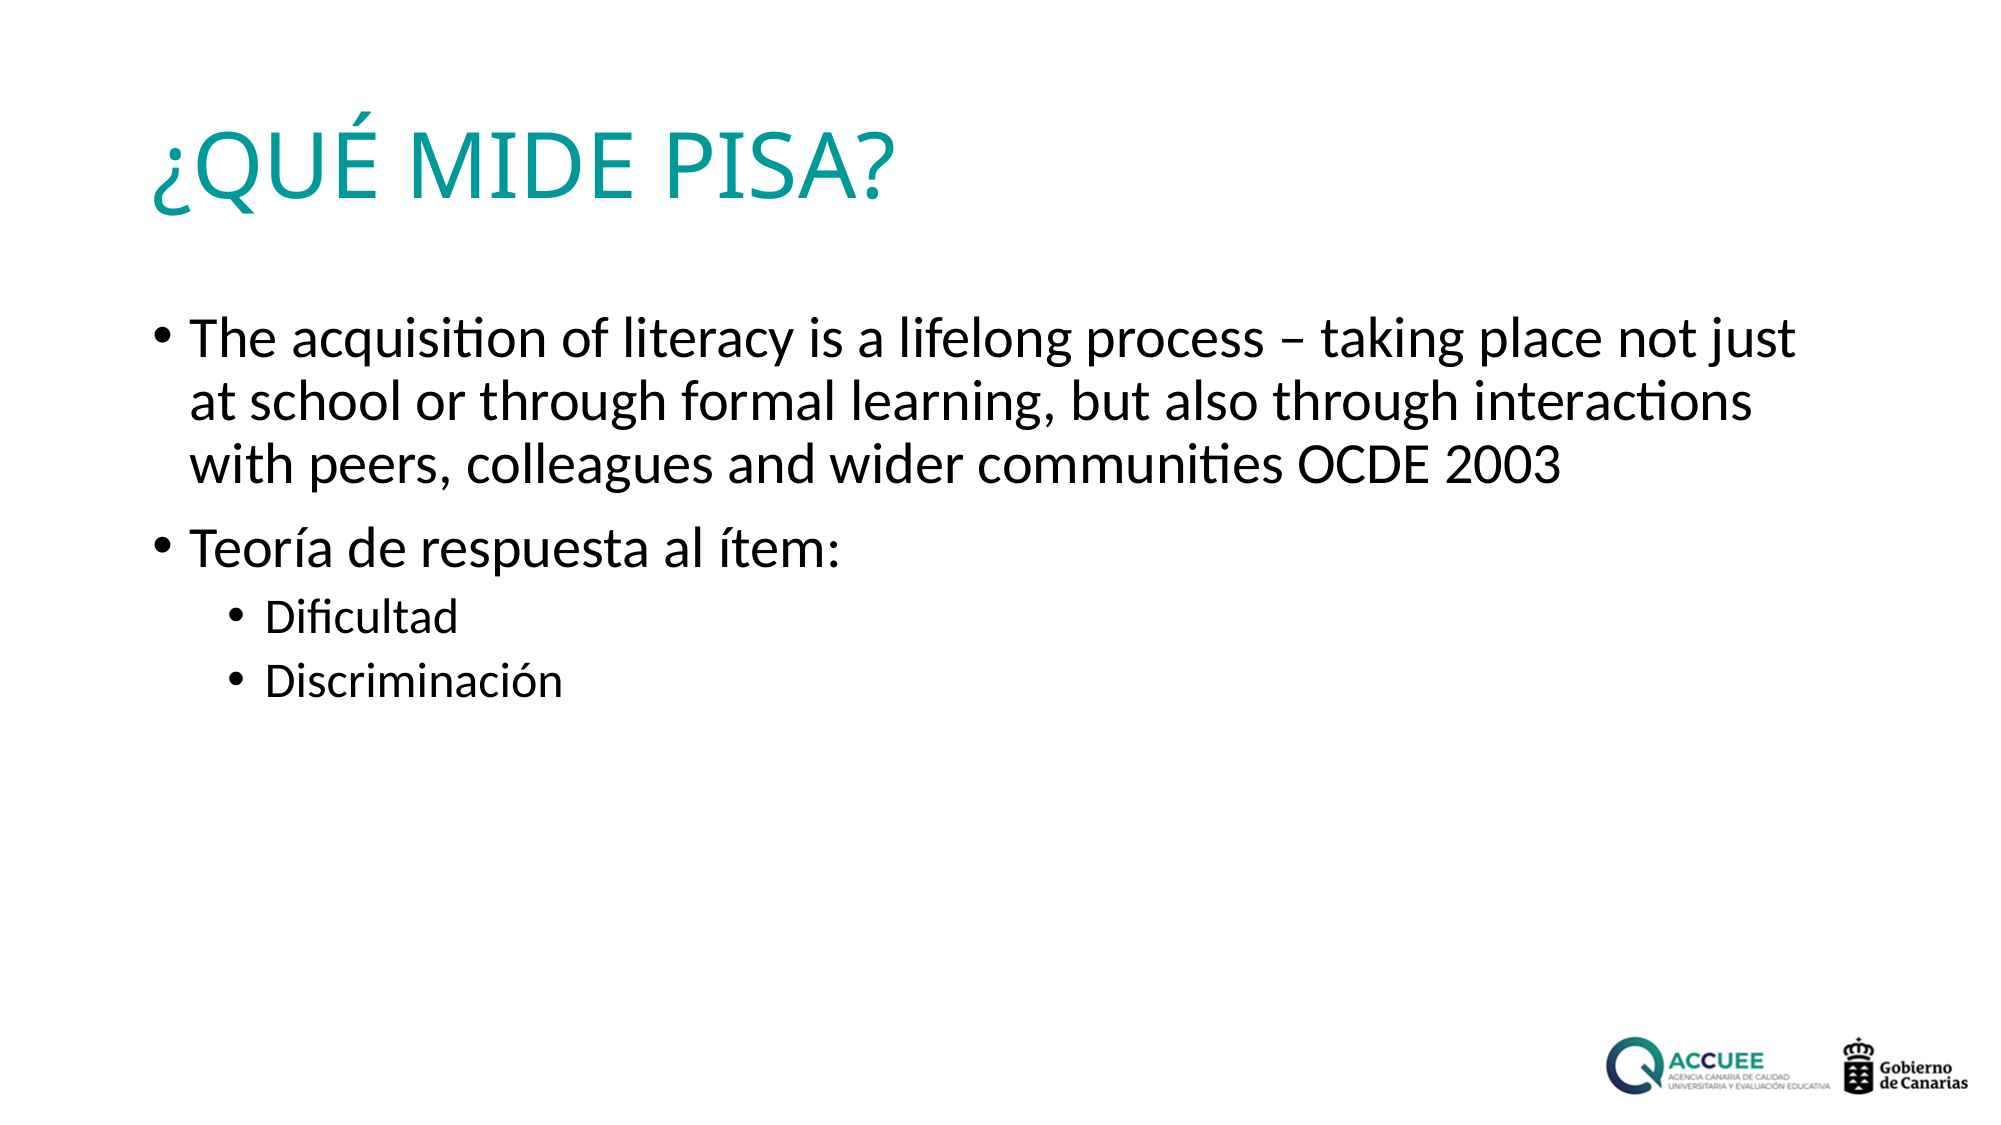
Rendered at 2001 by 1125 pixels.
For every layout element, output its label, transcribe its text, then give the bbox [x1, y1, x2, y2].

title ¿QUÉ MIDE PISA? [137, 59, 1863, 278]
picture [1585, 1033, 1990, 1097]
list The acquisition of literacy is a lifelong process – taking place not just at school or through formal learning, but also through interactions with peers, colleagues and wider communities OCDE 2003 Teoría de respuesta al ítem: Dificultad Discriminación [137, 299, 1863, 1014]
